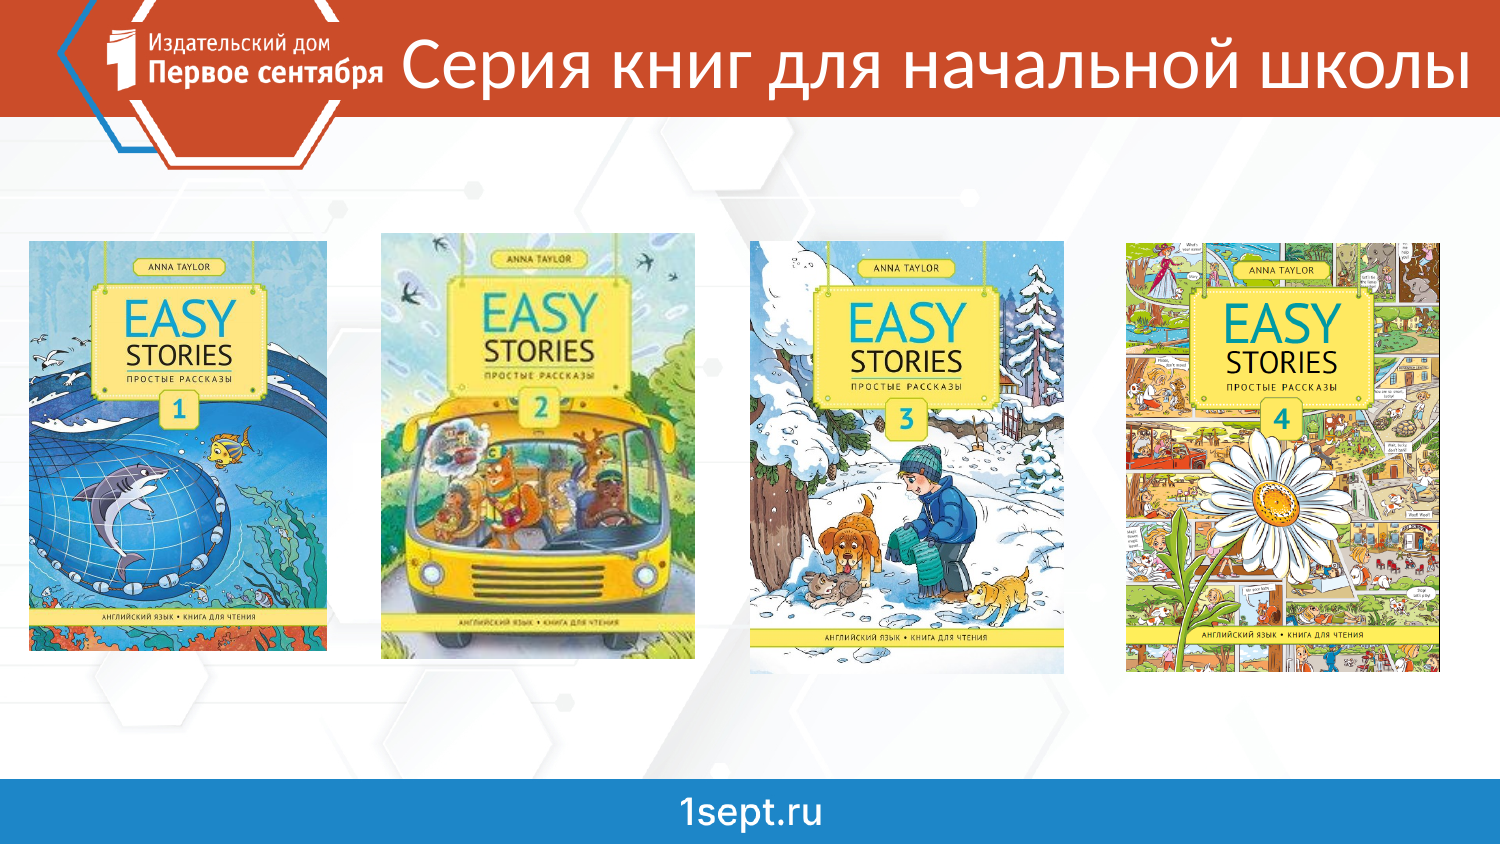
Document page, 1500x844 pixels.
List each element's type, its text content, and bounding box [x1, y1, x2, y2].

title Серия книг для начальной школы [375, 11, 1500, 107]
picture [0, 0, 1500, 844]
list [29, 241, 327, 651]
